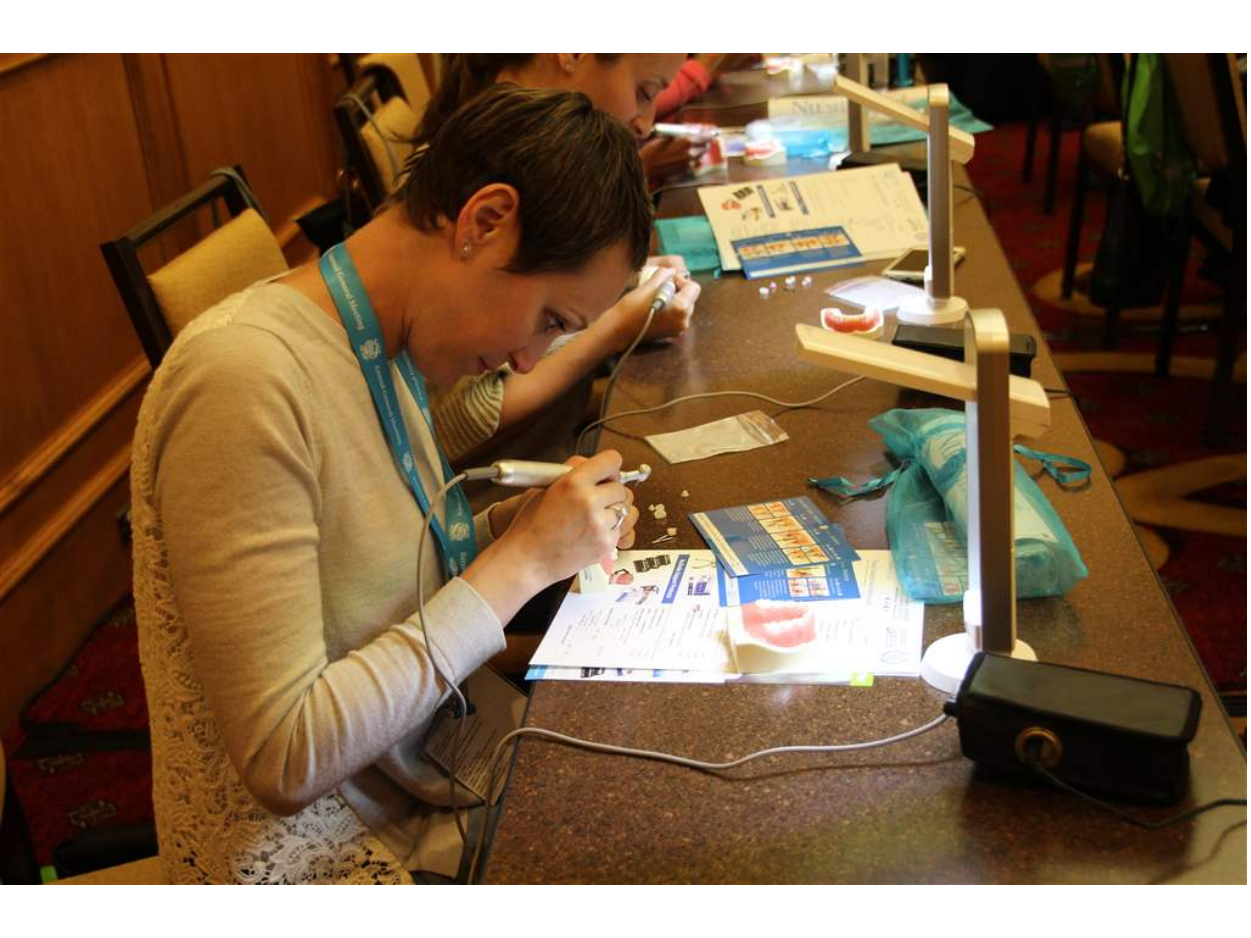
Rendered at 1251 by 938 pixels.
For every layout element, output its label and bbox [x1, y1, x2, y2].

picture [0, 52, 1248, 885]
